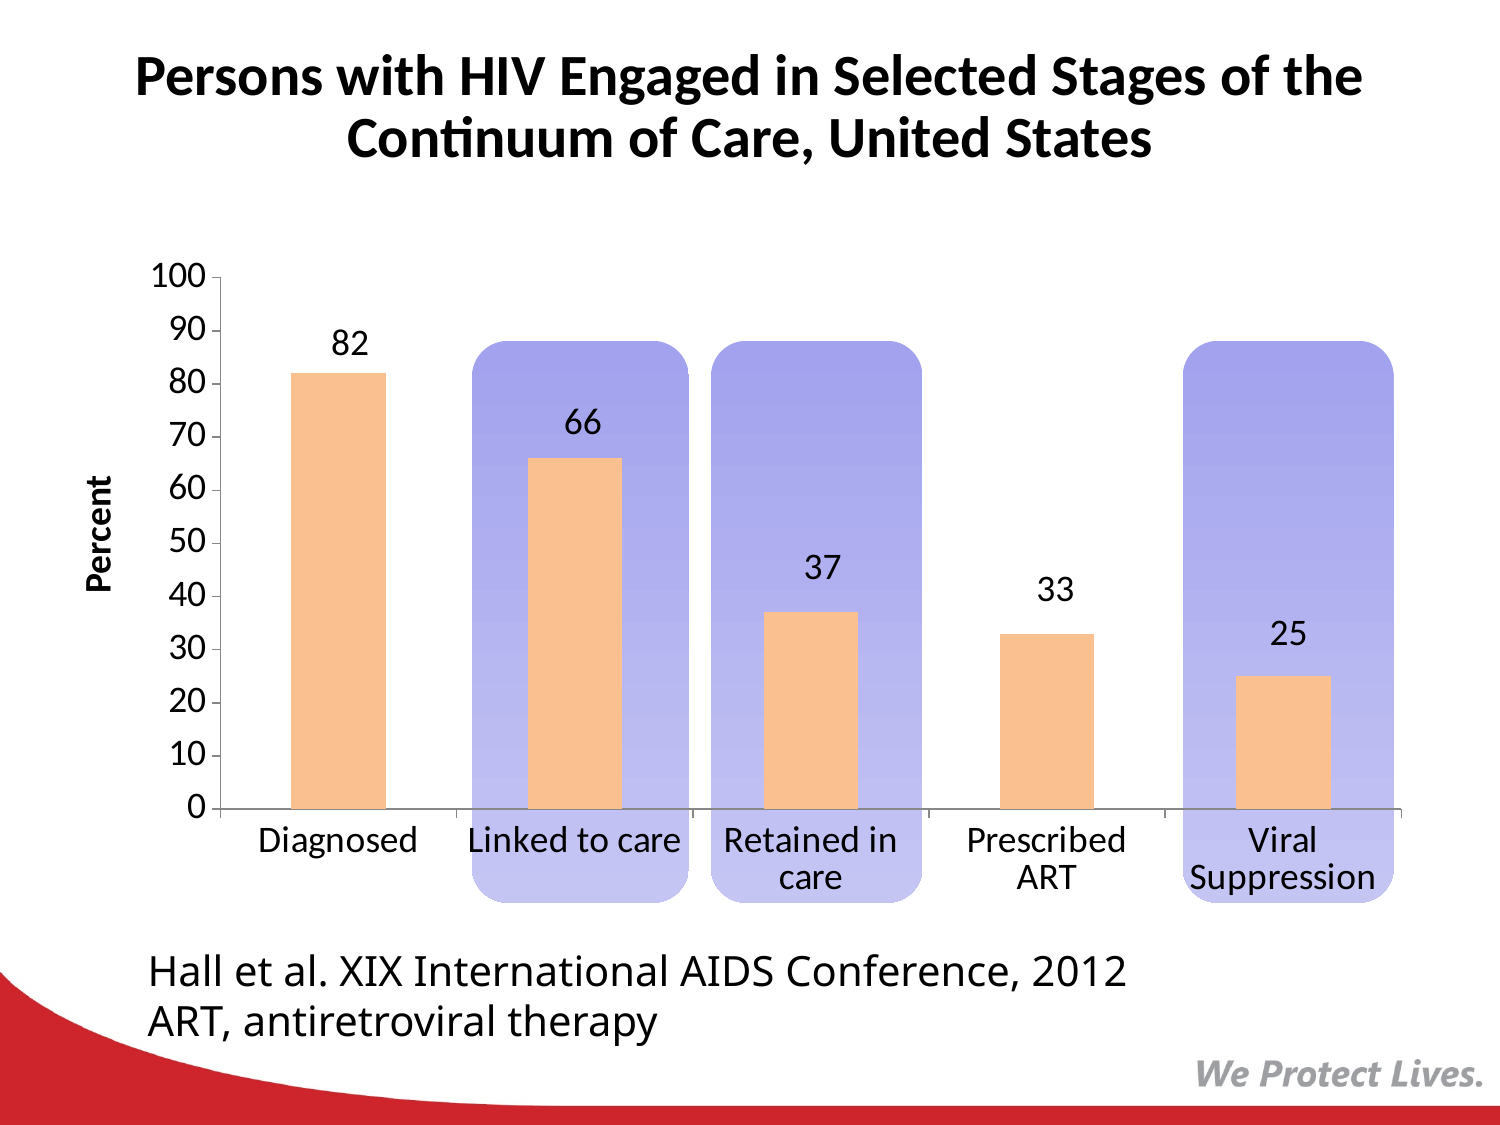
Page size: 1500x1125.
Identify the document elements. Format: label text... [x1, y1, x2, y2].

list Hall et al. XIX International AIDS Conference, 2012 ART, antiretroviral therapy [132, 937, 1483, 1063]
title Persons with HIV Engaged in Selected Stages of the Continuum of Care, United States [75, 0, 1425, 177]
text_box Percent [65, 453, 118, 609]
chart [123, 245, 1428, 913]
picture [0, 0, 1500, 1125]
